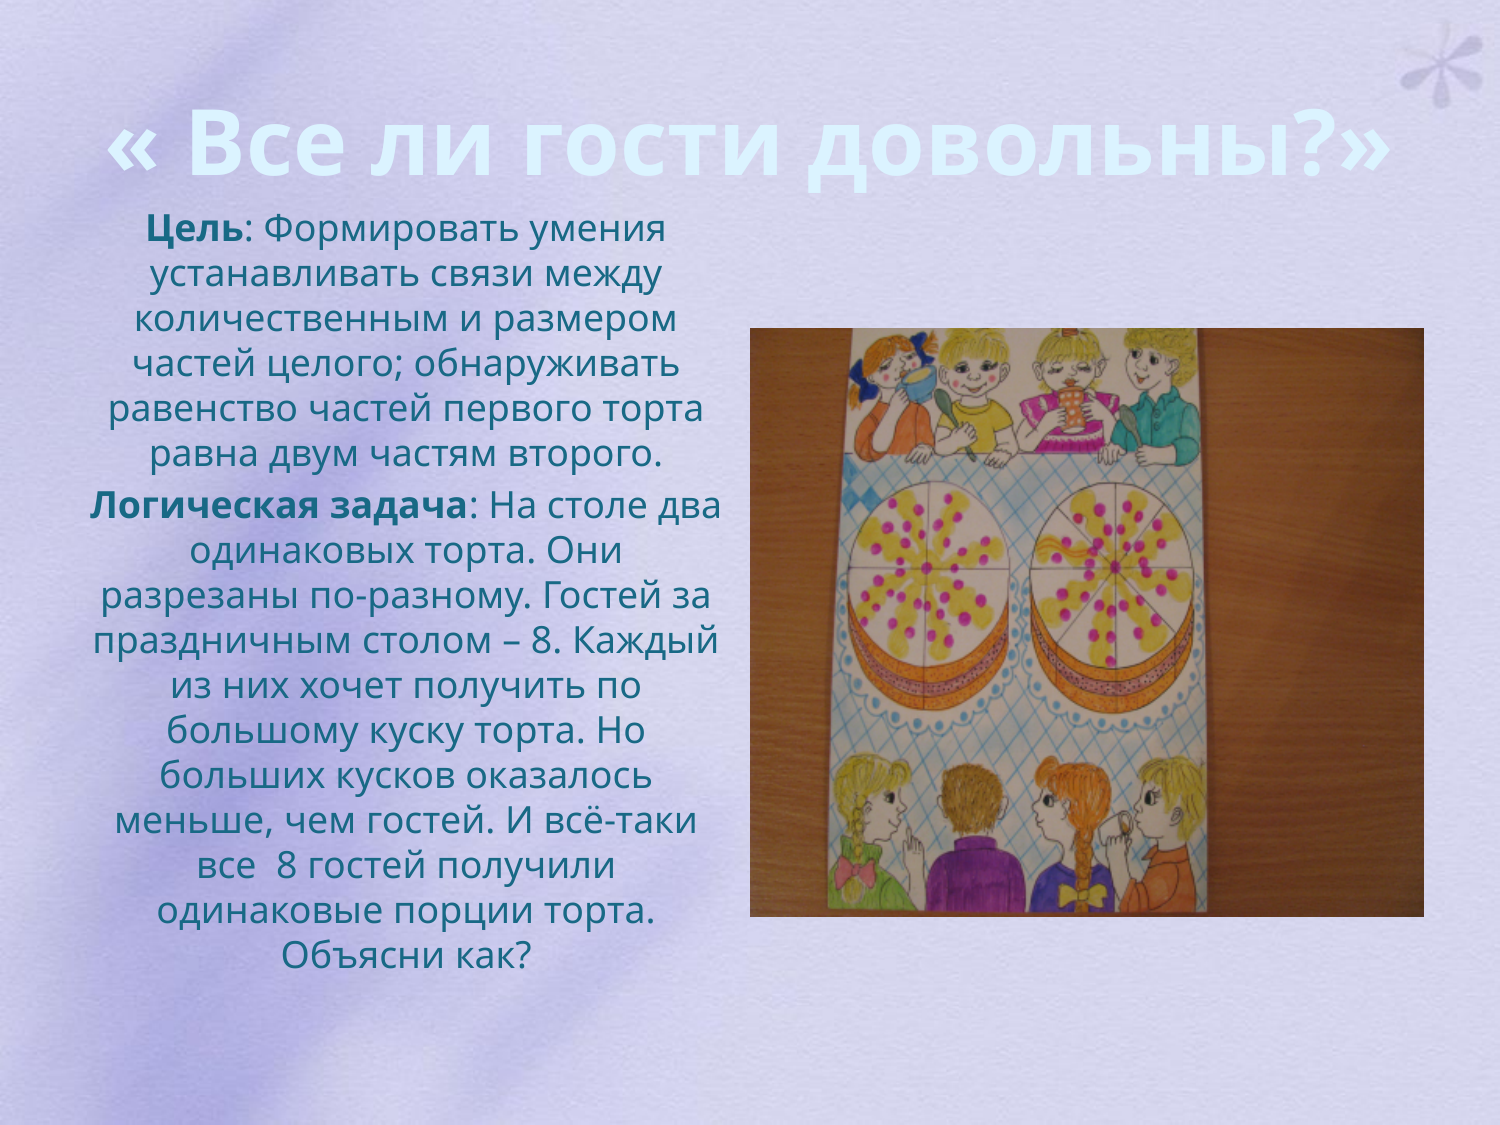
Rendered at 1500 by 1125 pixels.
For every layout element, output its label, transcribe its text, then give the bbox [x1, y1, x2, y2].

list Цель: Формировать умения устанавливать связи между количественным и размером частей целого; обнаруживать равенство частей первого торта равна двум частям второго. Логическая задача: На столе два одинаковых торта. Они разрезаны по-разному. Гостей за праздничным столом – 8. Каждый из них хочет получить по большому куску торта. Но больших кусков оказалось меньше, чем гостей. И всё-таки все 8 гостей получили одинаковые порции торта. Объясни как? [75, 196, 738, 1005]
title « Все ли гости довольны?» [75, 45, 1425, 233]
picture [0, 0, 1500, 1125]
